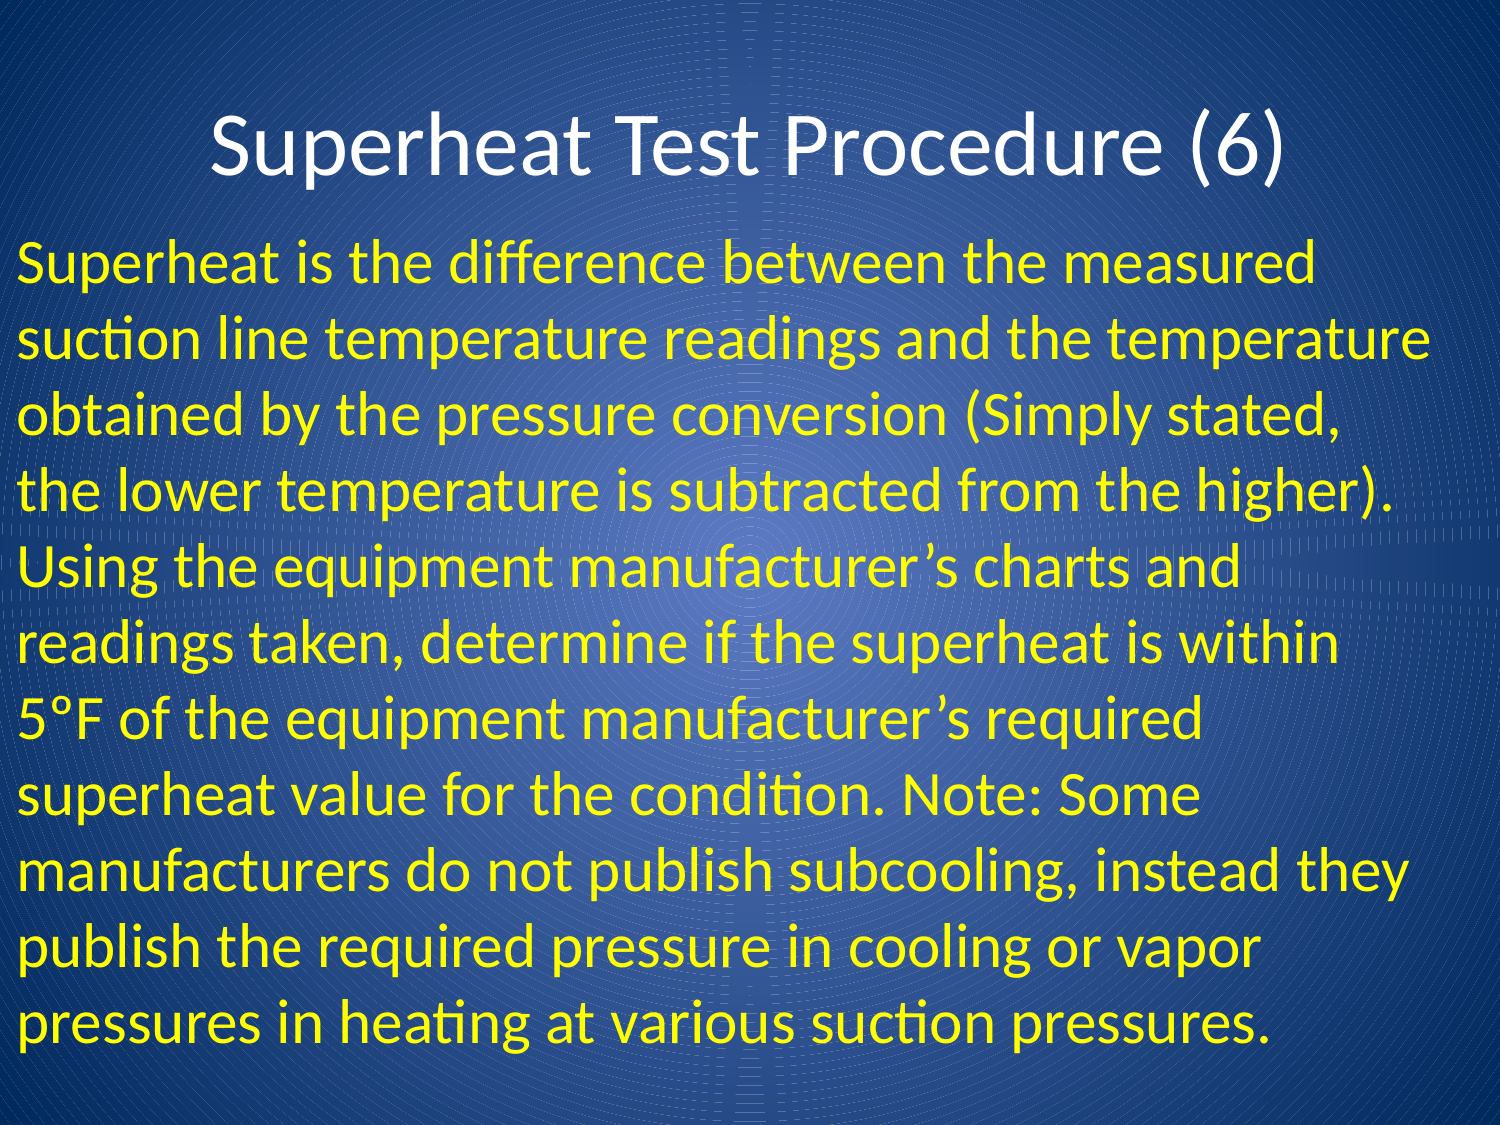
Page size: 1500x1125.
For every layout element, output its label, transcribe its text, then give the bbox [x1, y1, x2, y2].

list Superheat is the difference between the measured suction line temperature readings and the temperature obtained by the pressure conversion (Simply stated, the lower temperature is subtracted from the higher). Using the equipment manufacturer’s charts and readings taken, determine if the superheat is within 5ºF of the equipment manufacturer’s required superheat value for the condition. Note: Some manufacturers do not publish subcooling, instead they publish the required pressure in cooling or vapor pressures in heating at various suction pressures. [1, 212, 1452, 1113]
title Superheat Test Procedure (6) [75, 45, 1425, 212]
